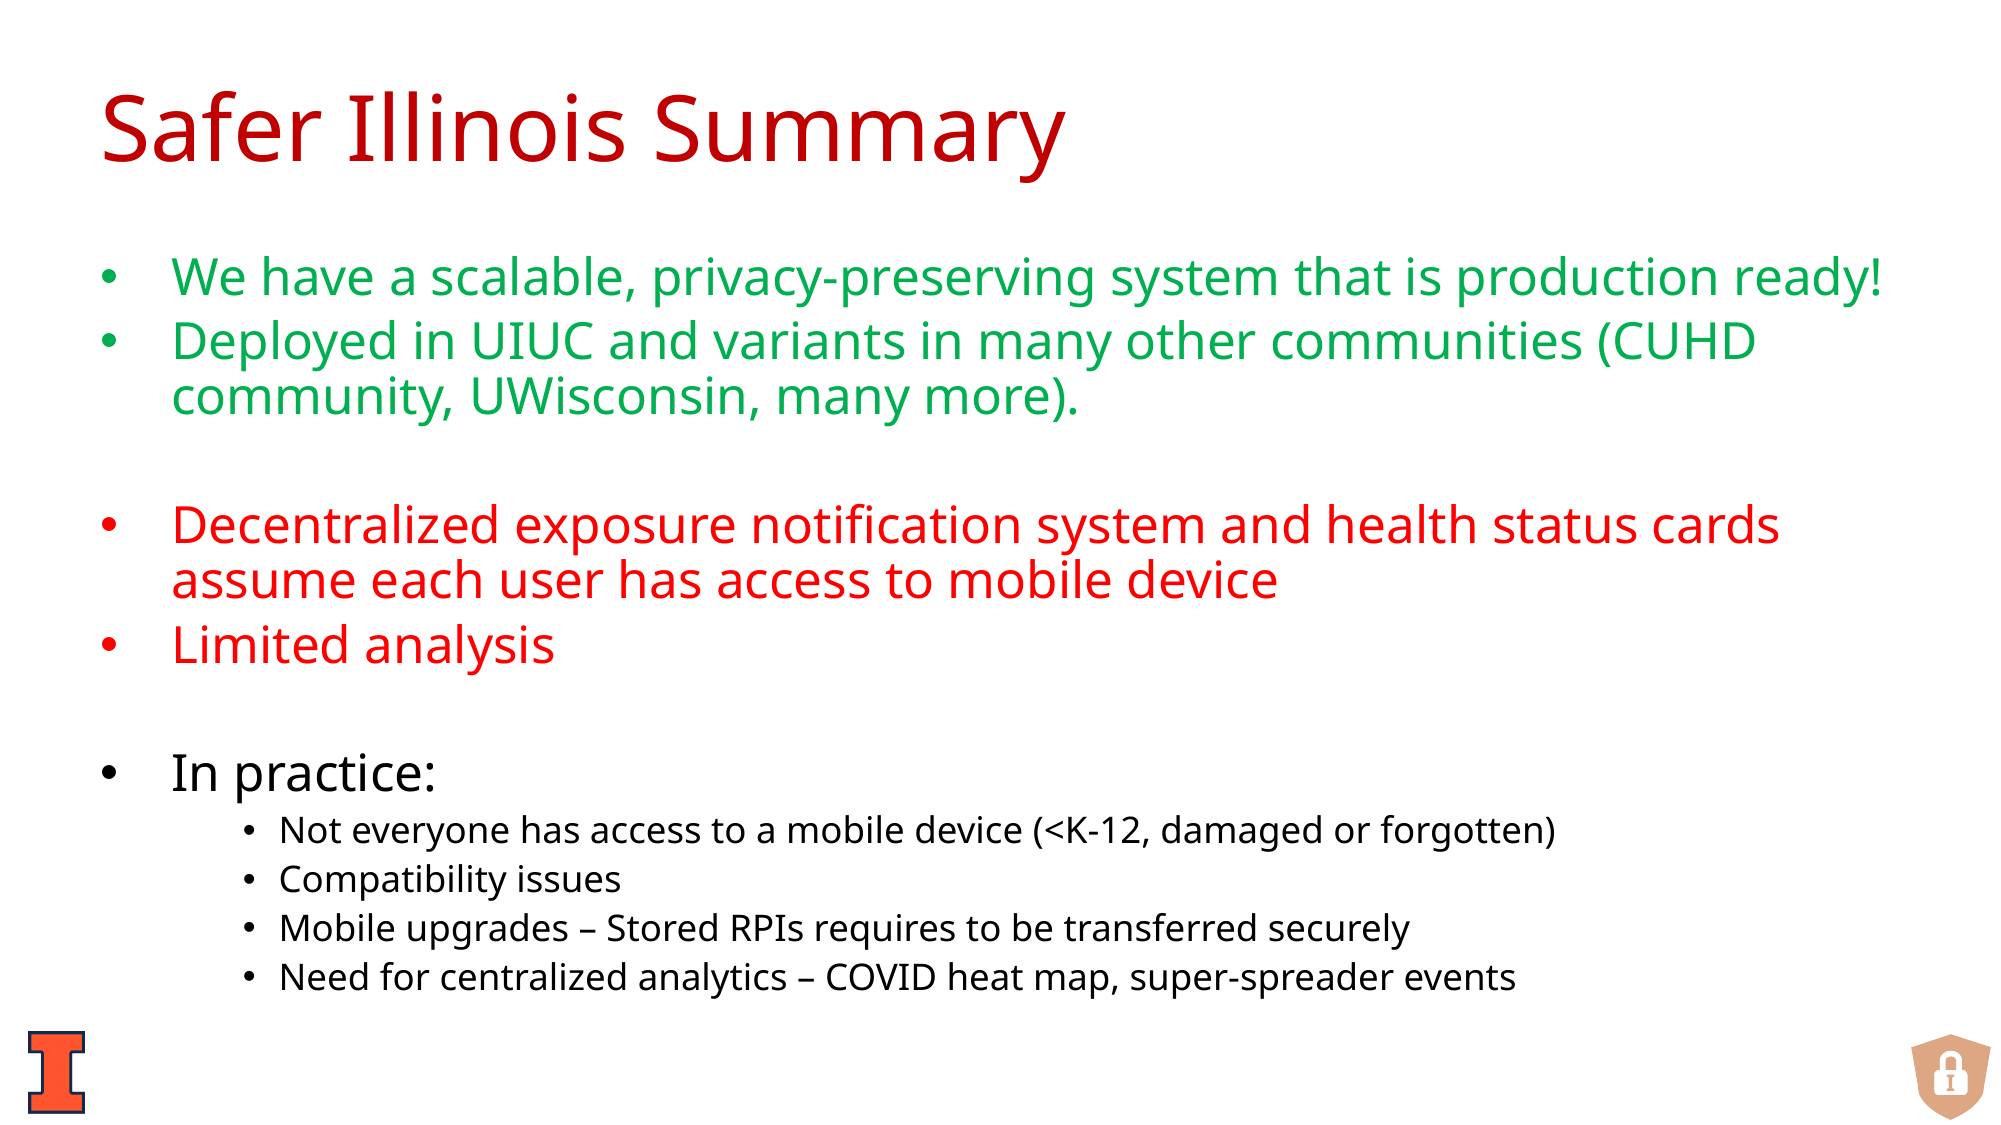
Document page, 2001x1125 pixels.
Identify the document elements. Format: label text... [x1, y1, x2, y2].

title Safer Illinois Summary [85, 59, 1956, 205]
list We have a scalable, privacy-preserving system that is production ready! Deployed in UIUC and variants in many other communities (CUHD community, UWisconsin, many more). Decentralized exposure notification system and health status cards assume each user has access to mobile device Limited analysis In practice: Not everyone has access to a mobile device (<K-12, damaged or forgotten) Compatibility issues Mobile upgrades – Stored RPIs requires to be transferred securely Need for centralized analytics – COVID heat map, super-spreader events [85, 243, 1956, 1014]
picture [28, 1031, 85, 1114]
